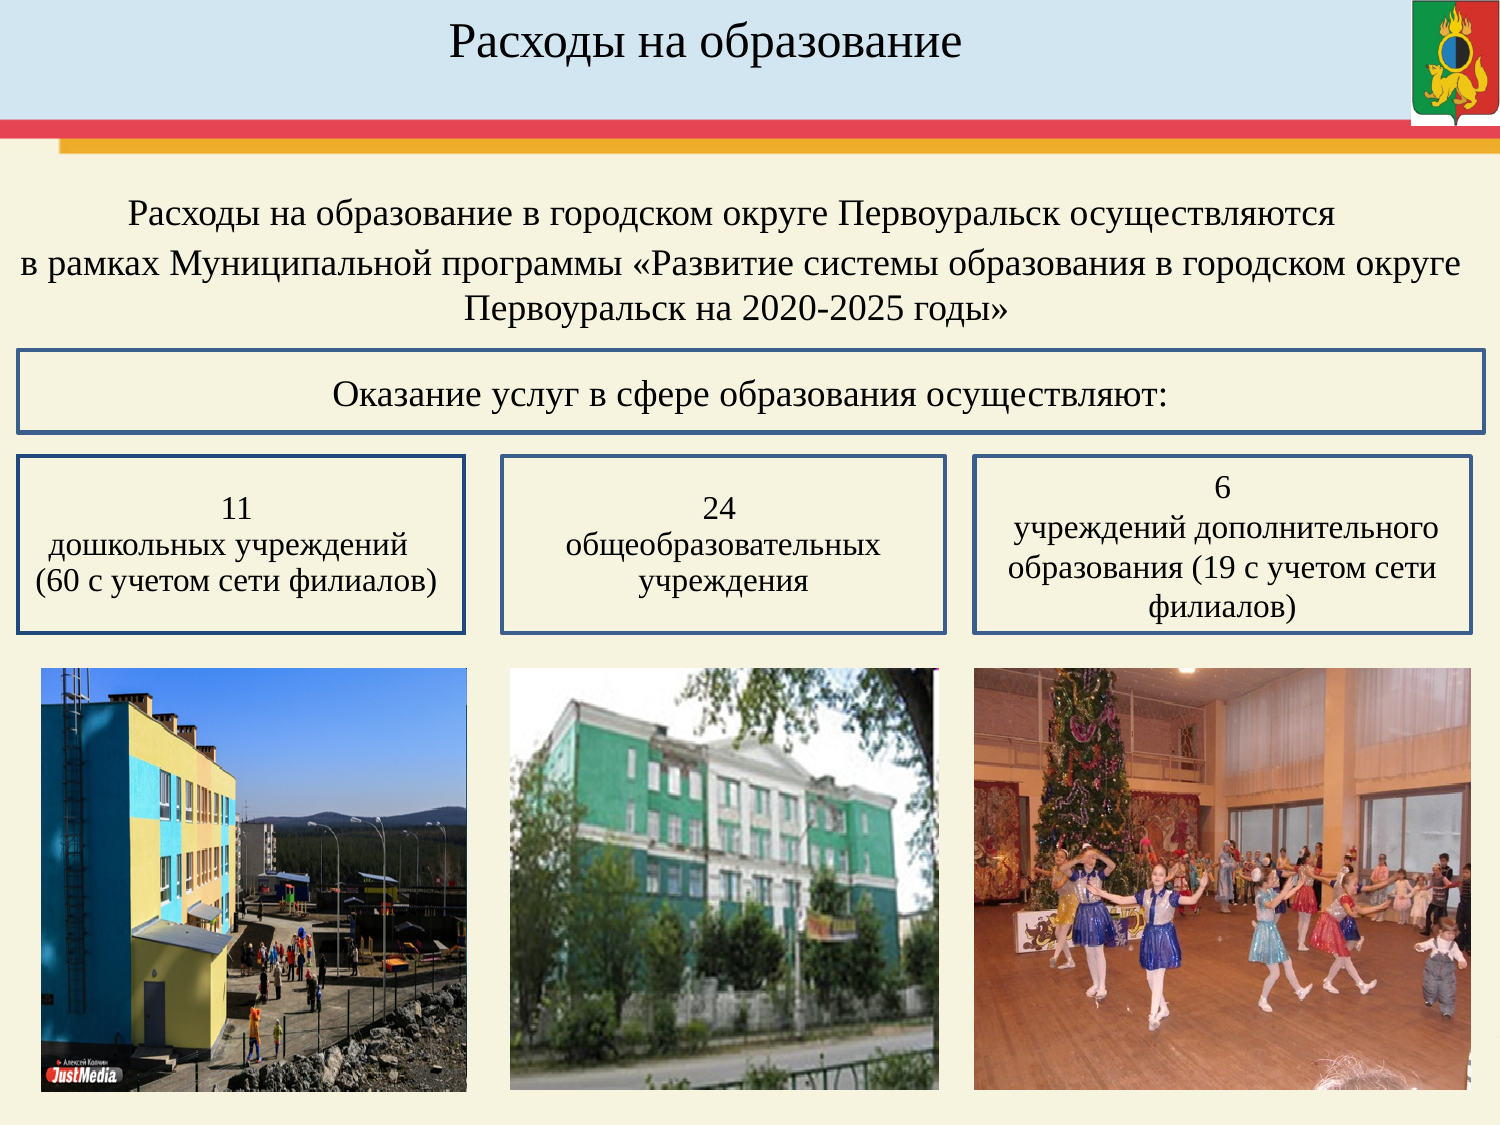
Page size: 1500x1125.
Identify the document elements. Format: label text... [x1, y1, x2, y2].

text_box Расходы на образование [0, 0, 1409, 75]
text_box 6 учреждений дополнительного образования (19 с учетом сети филиалов) [972, 454, 1473, 635]
picture [0, 0, 1500, 1125]
text_box Расходы на образование в городском округе Первоуральск осуществляются в рамках Муниципальной программы «Развитие системы образования в городском округе Первоуральск на 2020-2025 годы» [0, 180, 1485, 335]
text_box Оказание услуг в сфере образования осуществляют: [16, 348, 1486, 435]
text_box 11 дошкольных учреждений (60 с учетом сети филиалов) [17, 456, 464, 634]
text_box 24 общеобразовательных учреждения [500, 454, 947, 635]
